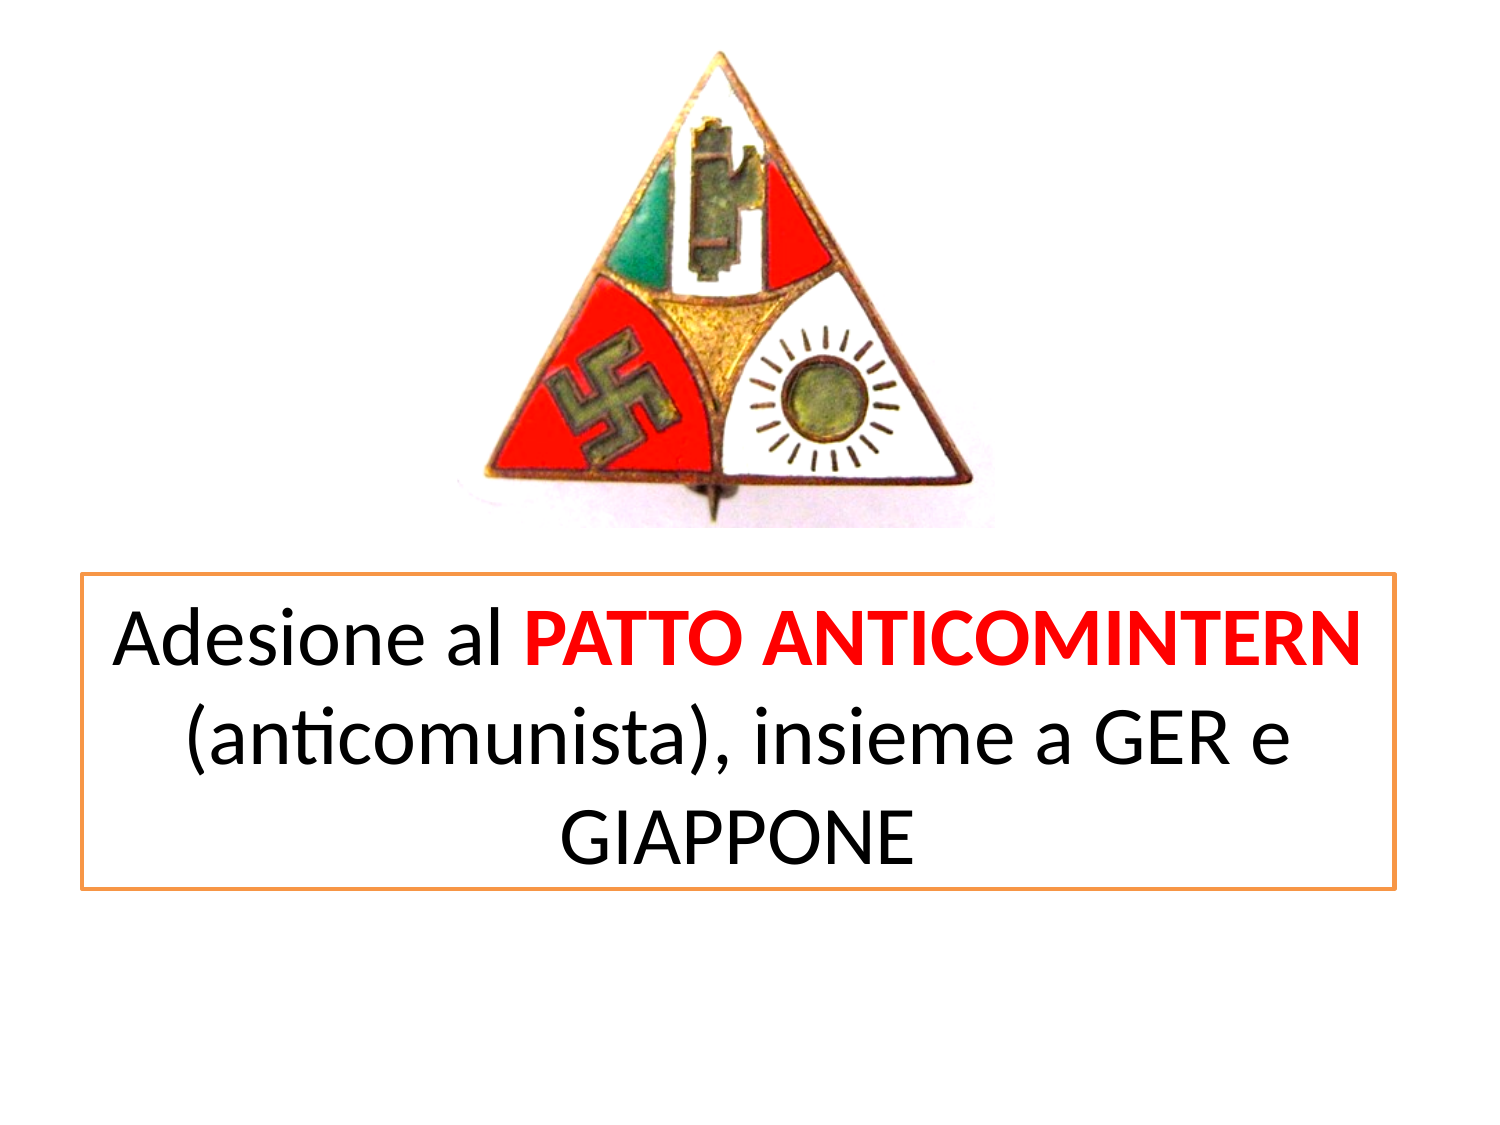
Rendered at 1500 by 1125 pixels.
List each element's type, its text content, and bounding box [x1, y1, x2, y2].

text_box Adesione al PATTO ANTICOMINTERN (anticomunista), insieme a GER e GIAPPONE [80, 572, 1397, 891]
picture [456, 0, 995, 528]
